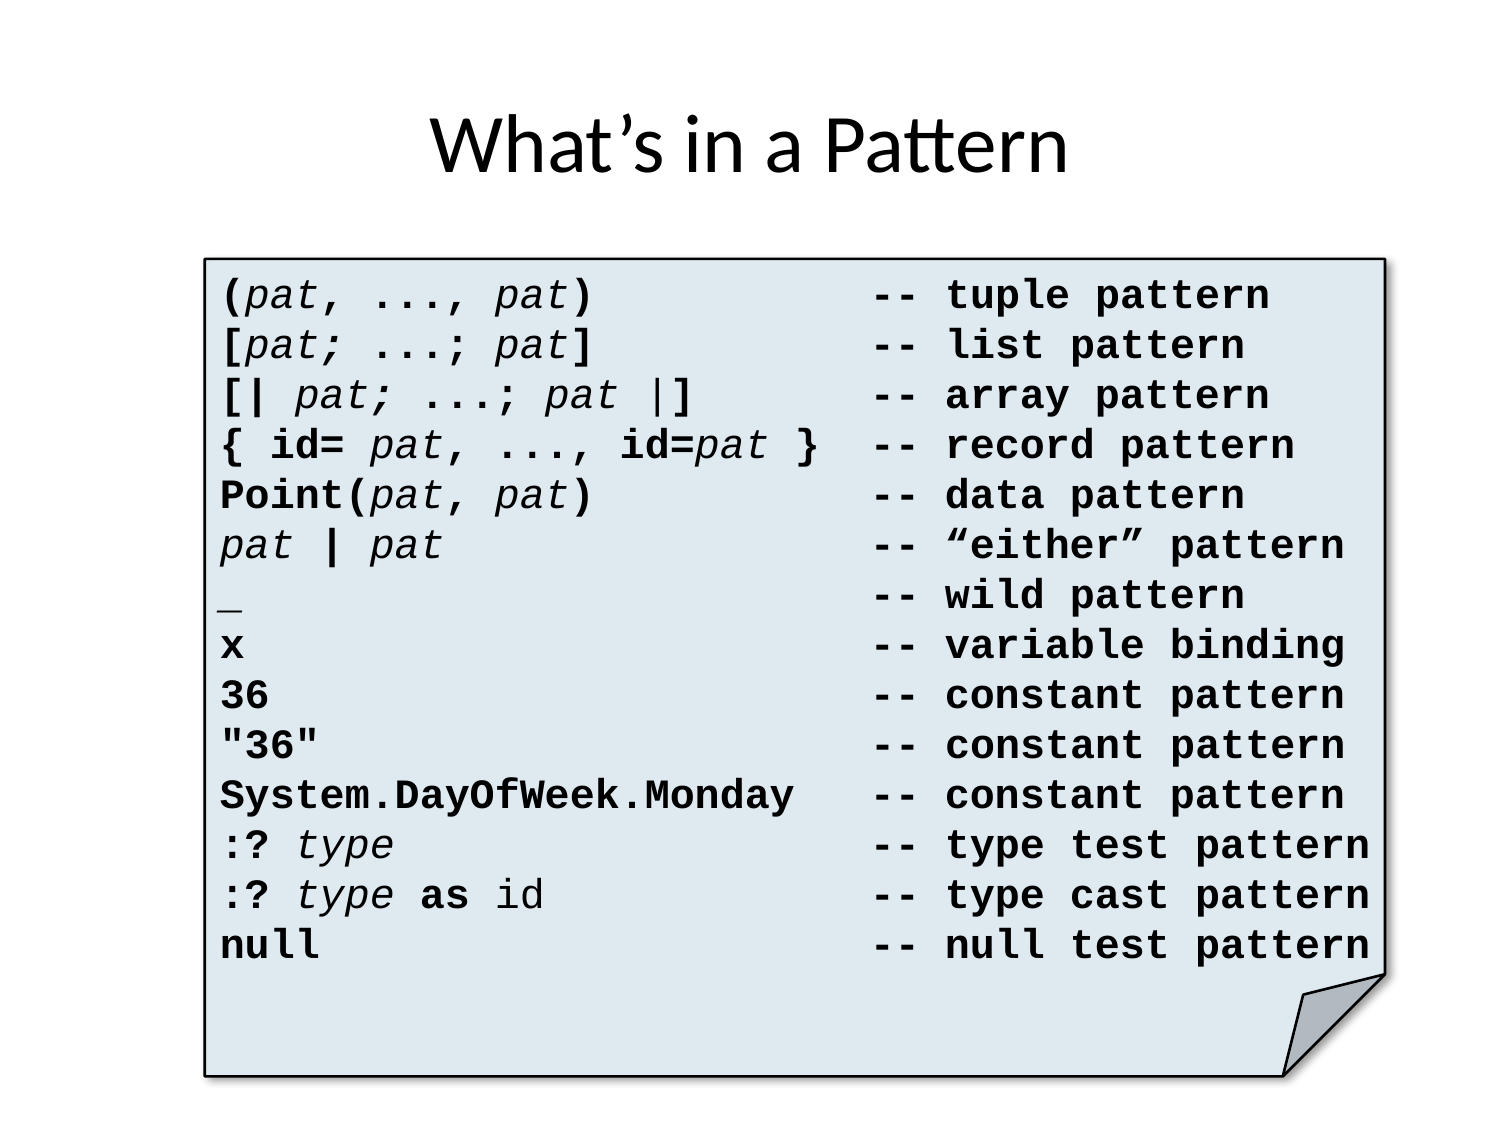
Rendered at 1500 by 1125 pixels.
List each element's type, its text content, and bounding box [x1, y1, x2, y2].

text_box (pat, ..., pat) -- tuple pattern [pat; ...; pat] -- list pattern [| pat; ...; pat |] -- array pattern { id= pat, ..., id=pat } -- record pattern Point(pat, pat) -- data pattern pat | pat -- “either” pattern _ -- wild pattern x -- variable binding 36 -- constant pattern "36" -- constant pattern System.DayOfWeek.Monday -- constant pattern :? type -- type test pattern :? type as id -- type cast pattern null -- null test pattern [204, 258, 1386, 1077]
title What’s in a Pattern [74, 44, 1426, 233]
